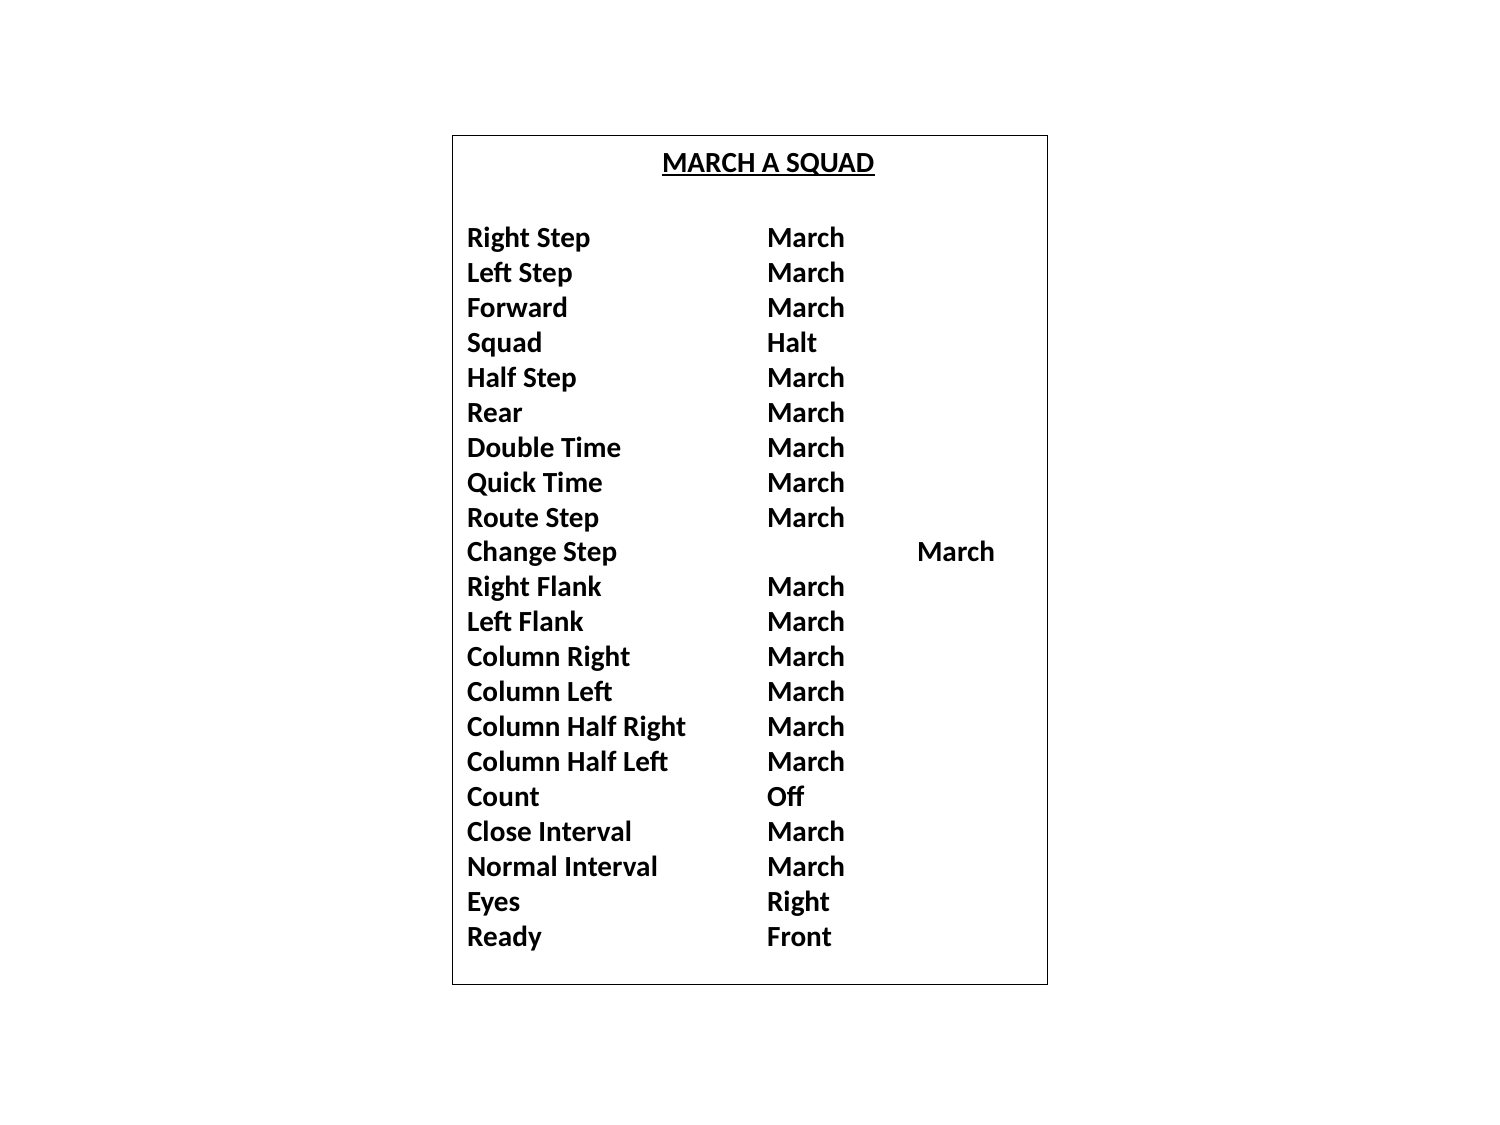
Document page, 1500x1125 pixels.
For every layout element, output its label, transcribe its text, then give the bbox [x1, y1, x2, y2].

text_box MARCH A SQUAD Right Step March Left Step March Forward March Squad Halt Half Step March Rear March Double Time March Quick Time March Route Step March Change Step March Right Flank March Left Flank March Column Right March Column Left March Column Half Right March Column Half Left March Count Off Close Interval March Normal Interval March Eyes Right Ready Front [452, 135, 1048, 985]
